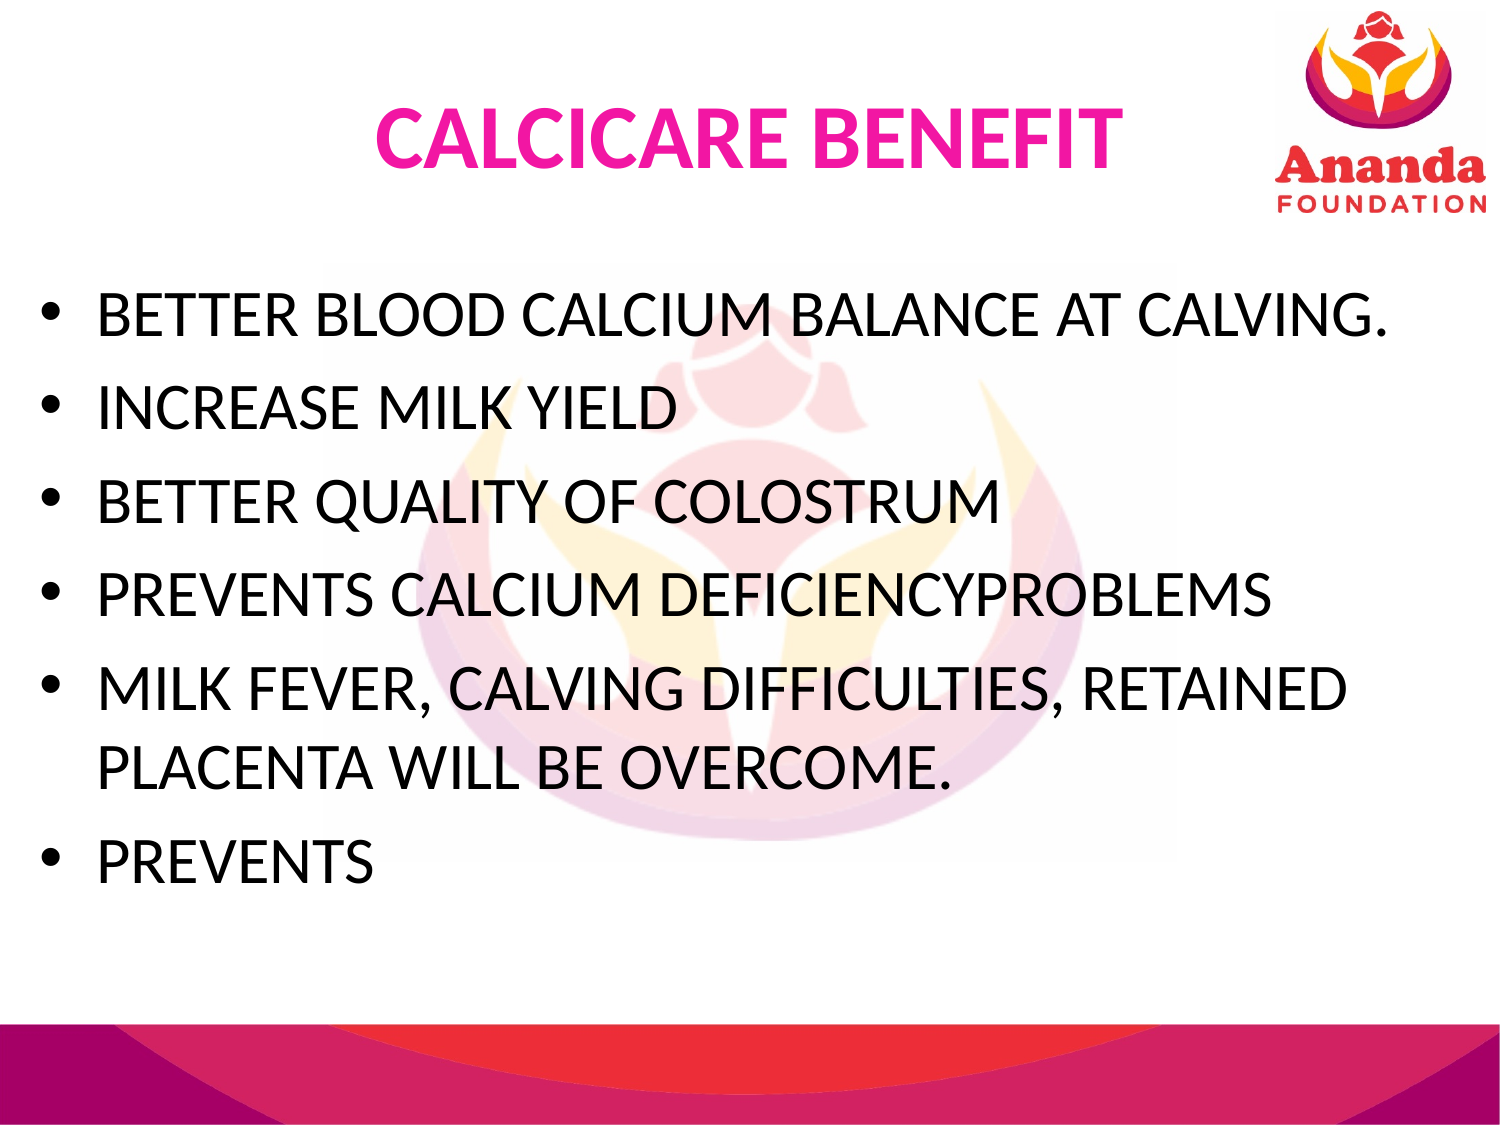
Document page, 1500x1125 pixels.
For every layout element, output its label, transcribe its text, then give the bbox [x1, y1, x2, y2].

picture [1275, 11, 1486, 213]
title CALCICARE BENEFIT [75, 38, 1425, 227]
picture [0, 1024, 1500, 1125]
list BETTER BLOOD CALCIUM BALANCE AT CALVING. INCREASE MILK YIELD BETTER QUALITY OF COLOSTRUM PREVENTS CALCIUM DEFICIENCYPROBLEMS MILK FEVER, CALVING DIFFICULTIES, RETAINED PLACENTA WILL BE OVERCOME. PREVENTS [24, 262, 1450, 1005]
